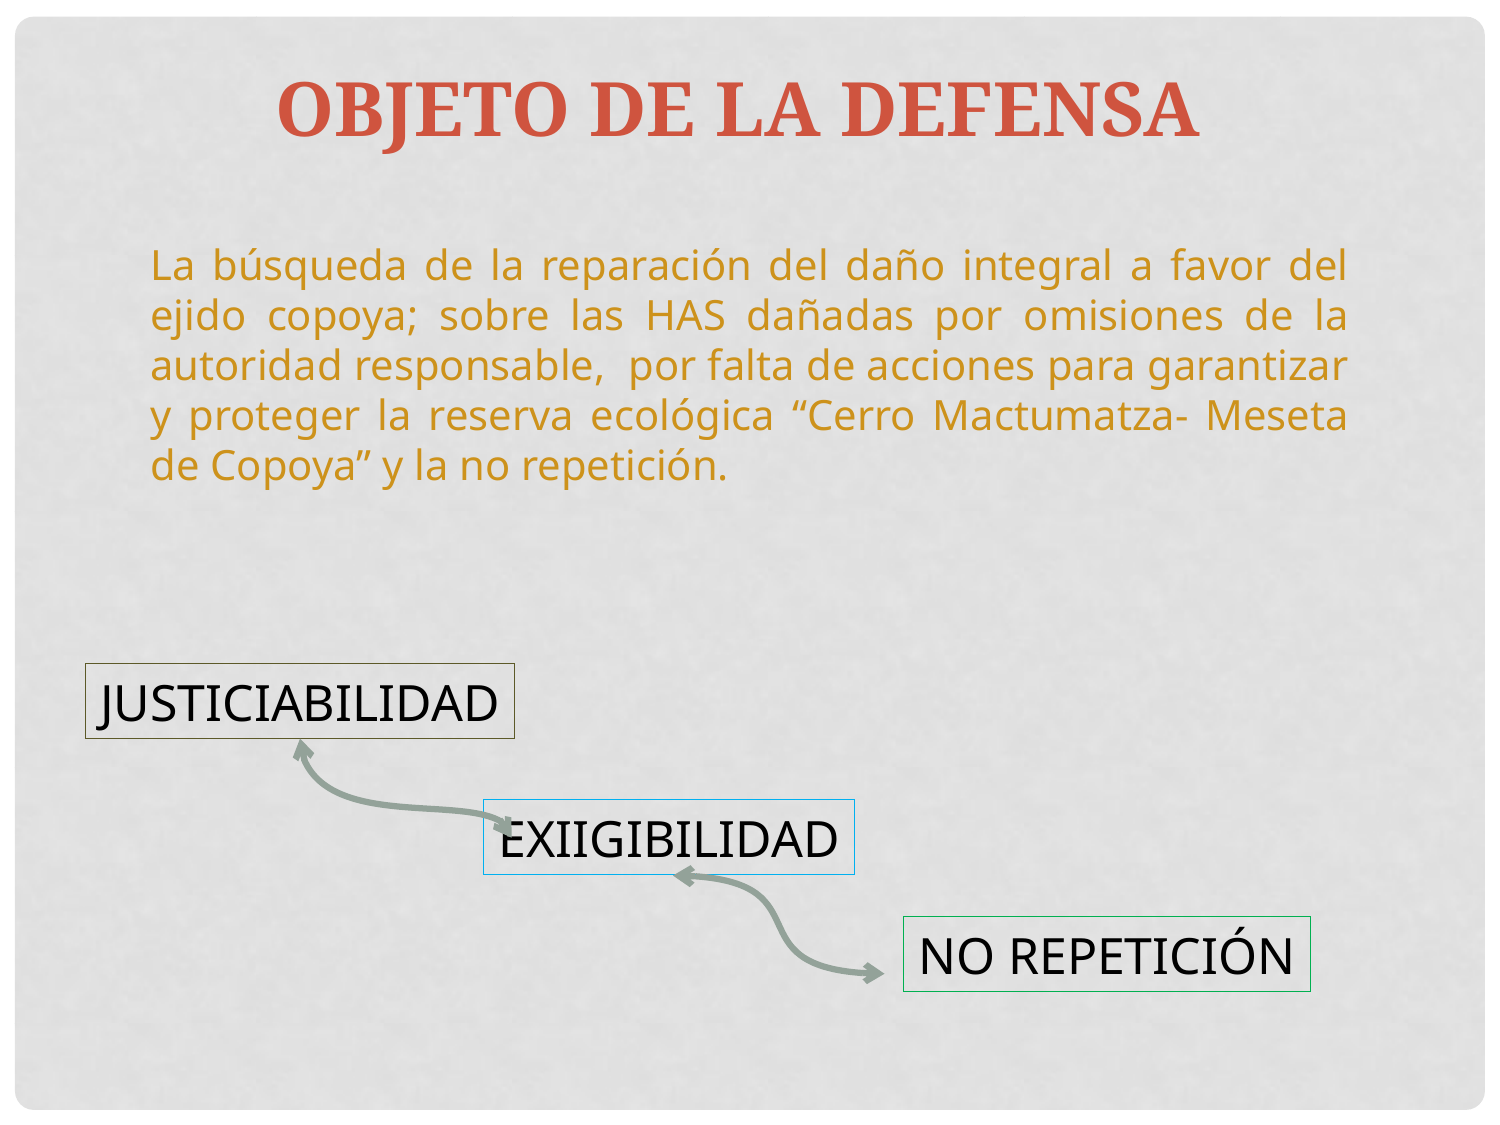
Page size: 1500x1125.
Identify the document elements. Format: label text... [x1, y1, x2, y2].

text_box Objeto de la Defensa [230, 54, 1247, 160]
text_box NO REPETICIÓN [903, 916, 1311, 992]
text_box EXIIGIBILIDAD [483, 799, 855, 875]
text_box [356, 682, 456, 895]
text_box La búsqueda de la reparación del daño integral a favor del ejido copoya; sobre las HAS dañadas por omisiones de la autoridad responsable, por falta de acciones para garantizar y proteger la reserva ecológica “Cerro Mactumatza- Meseta de Copoya” y la no repetición. [135, 231, 1365, 544]
text_box JUSTICIABILIDAD [85, 663, 515, 739]
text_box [729, 818, 828, 1031]
